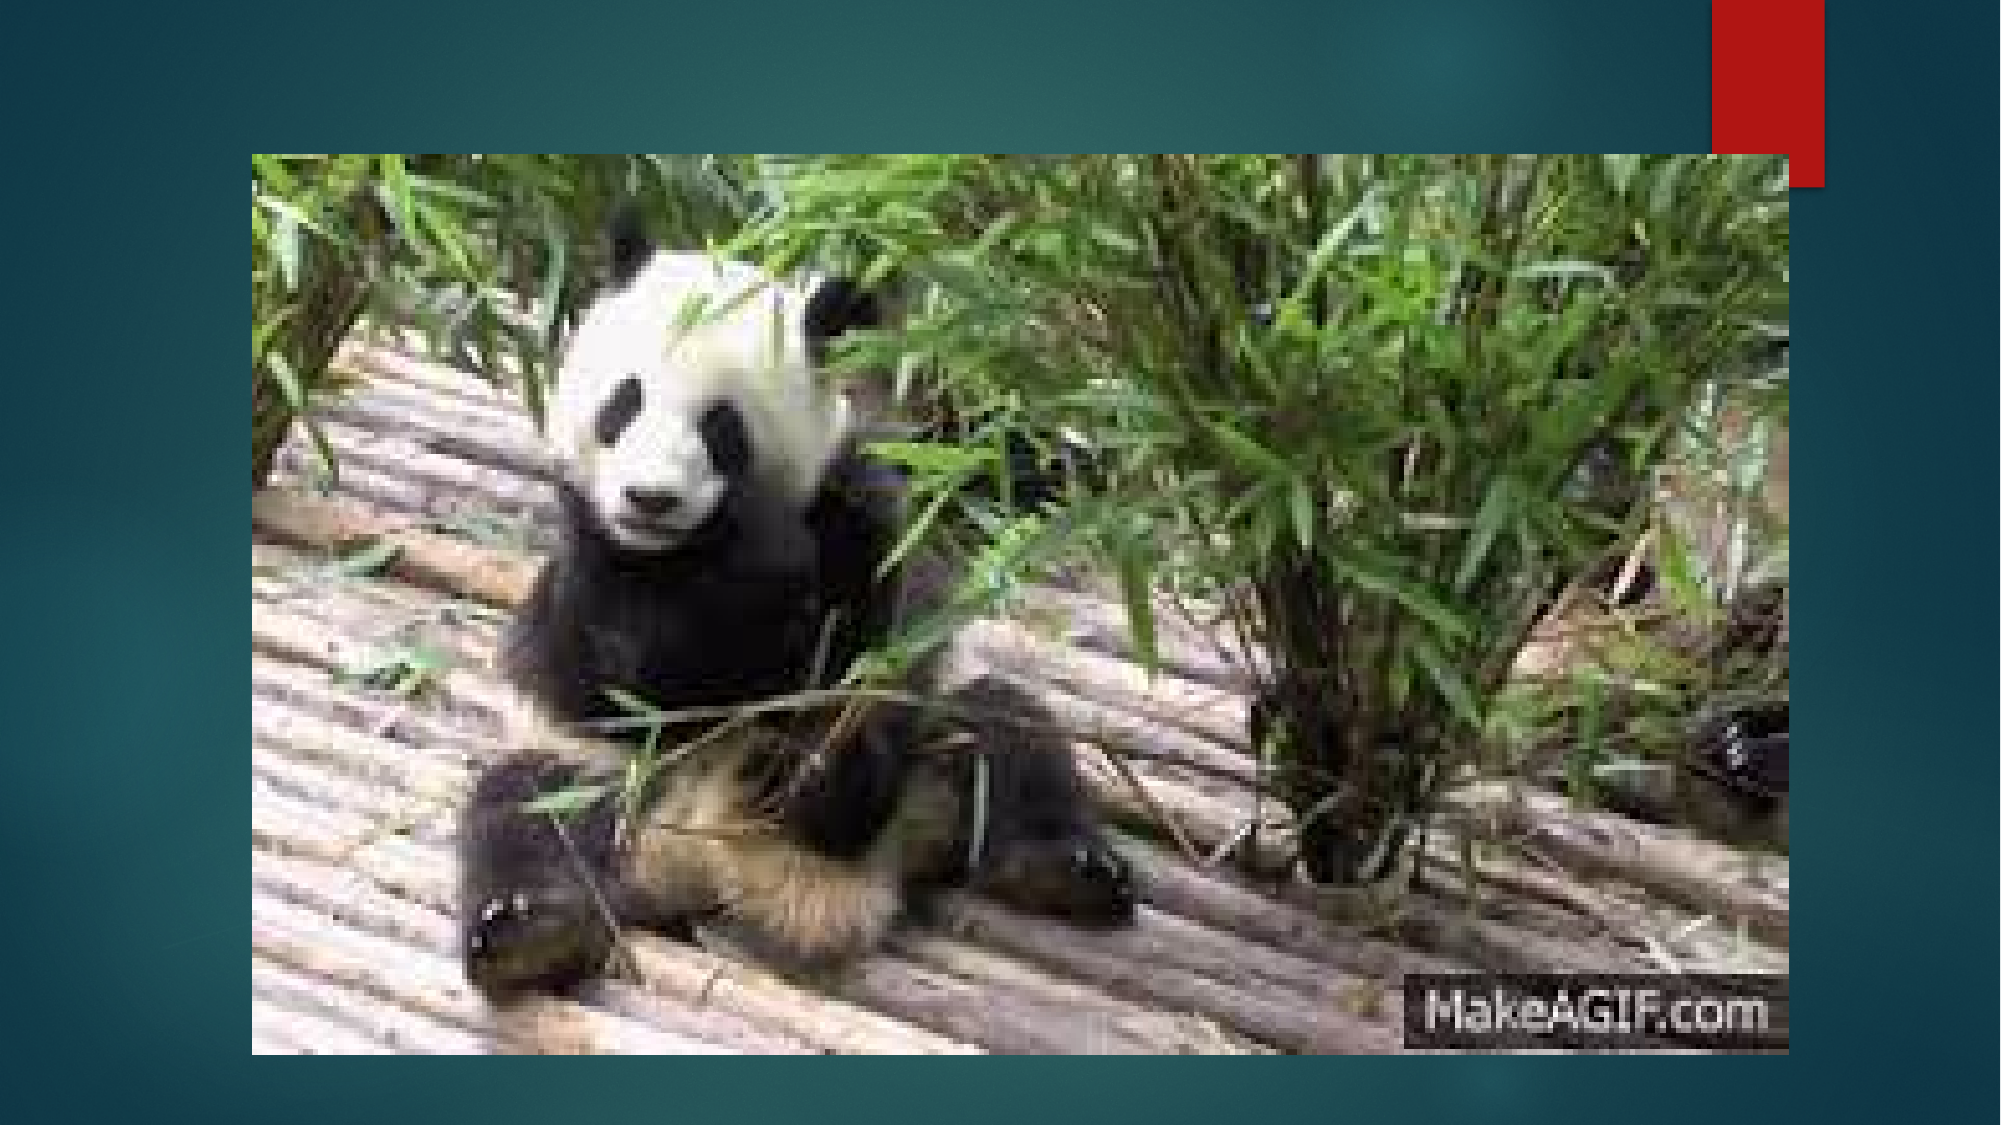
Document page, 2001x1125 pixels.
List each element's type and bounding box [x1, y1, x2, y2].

picture [0, 0, 1790, 1125]
